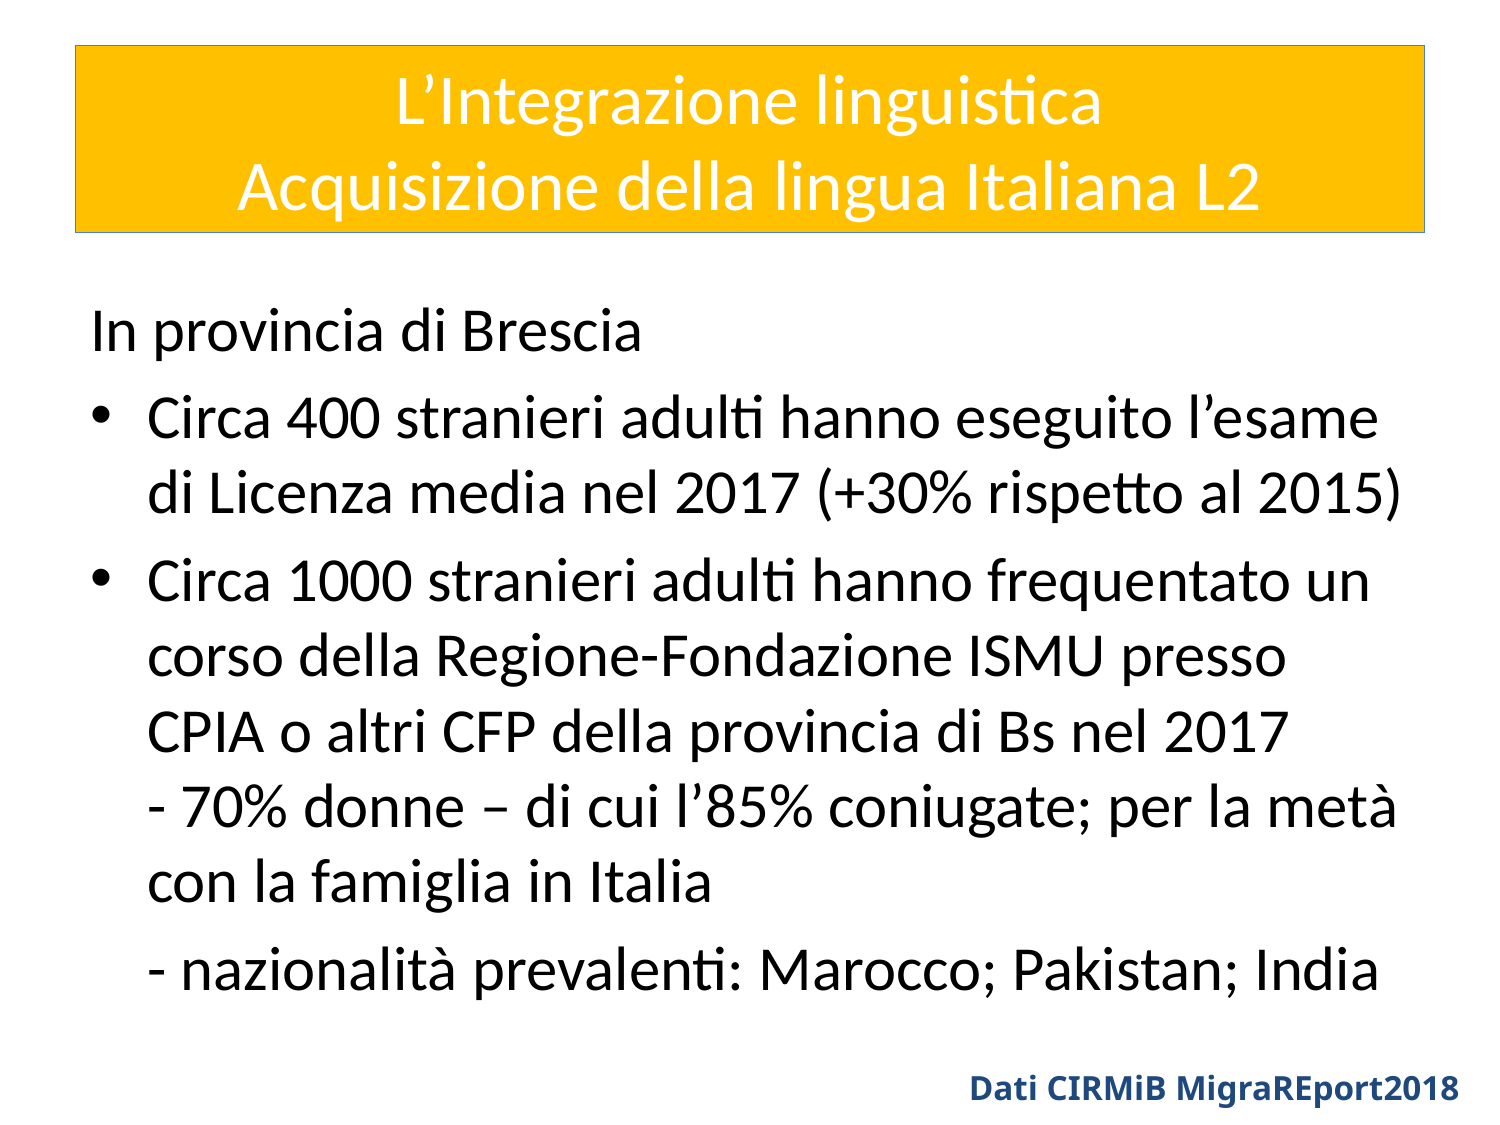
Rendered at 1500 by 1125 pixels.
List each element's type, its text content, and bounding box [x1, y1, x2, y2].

title L’Integrazione linguistica Acquisizione della lingua Italiana L2 [75, 45, 1425, 233]
list In provincia di Brescia Circa 400 stranieri adulti hanno eseguito l’esame di Licenza media nel 2017 (+30% rispetto al 2015) Circa 1000 stranieri adulti hanno frequentato un corso della Regione-Fondazione ISMU presso CPIA o altri CFP della provincia di Bs nel 2017 - 70% donne – di cui l’85% coniugate; per la metà con la famiglia in Italia - nazionalità prevalenti: Marocco; Pakistan; India [75, 280, 1425, 1024]
text_box Dati CIRMiB MigraREport2018 [750, 1060, 1475, 1115]
